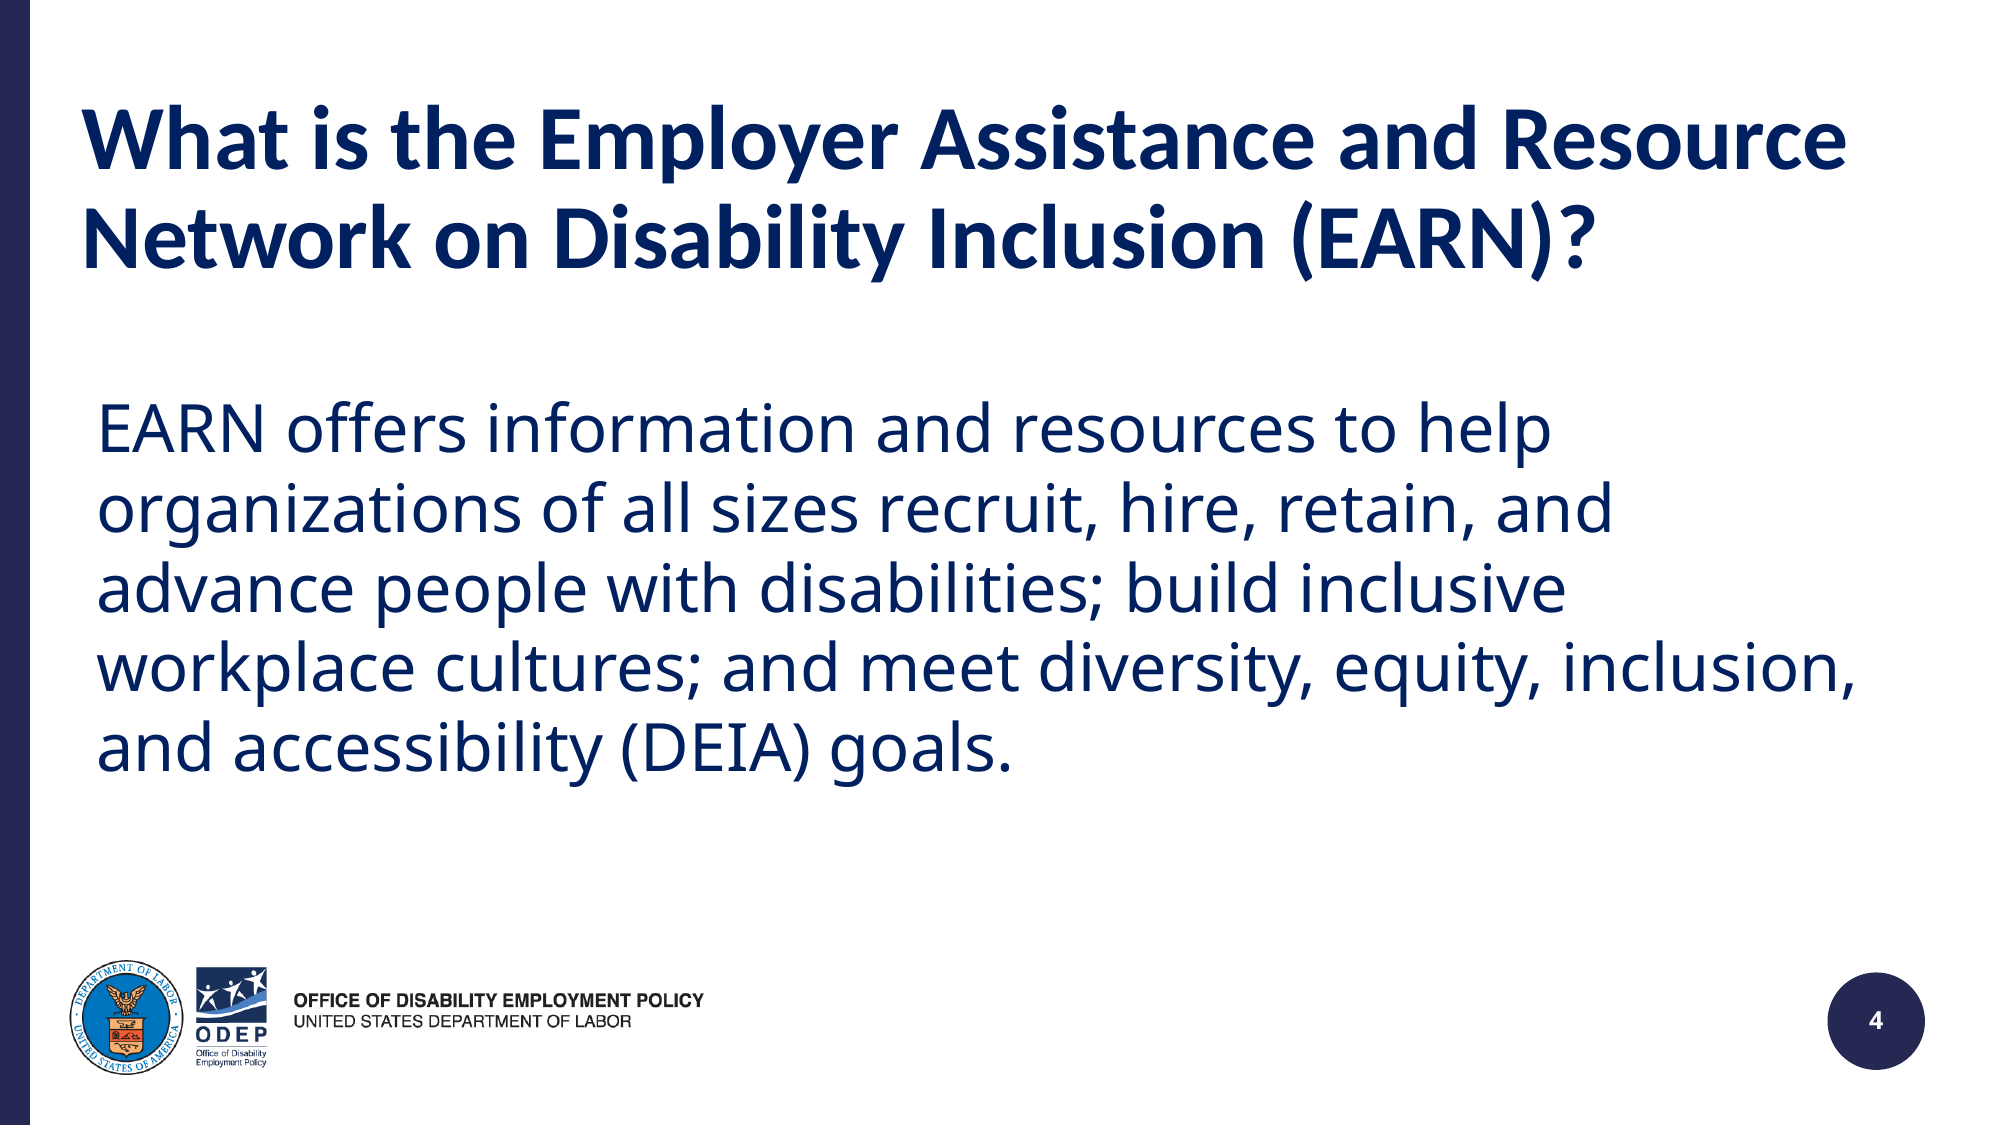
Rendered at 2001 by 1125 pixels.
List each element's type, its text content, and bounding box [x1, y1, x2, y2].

text_box EARN offers information and resources to help organizations of all sizes recruit, hire, retain, and advance people with disabilities; build inclusive workplace cultures; and meet diversity, equity, inclusion, and accessibility (DEIA) goals. [81, 377, 1891, 1125]
title What is the Employer Assistance and Resource Network on Disability Inclusion (EARN)? [66, 83, 1935, 301]
picture [66, 954, 81, 1079]
